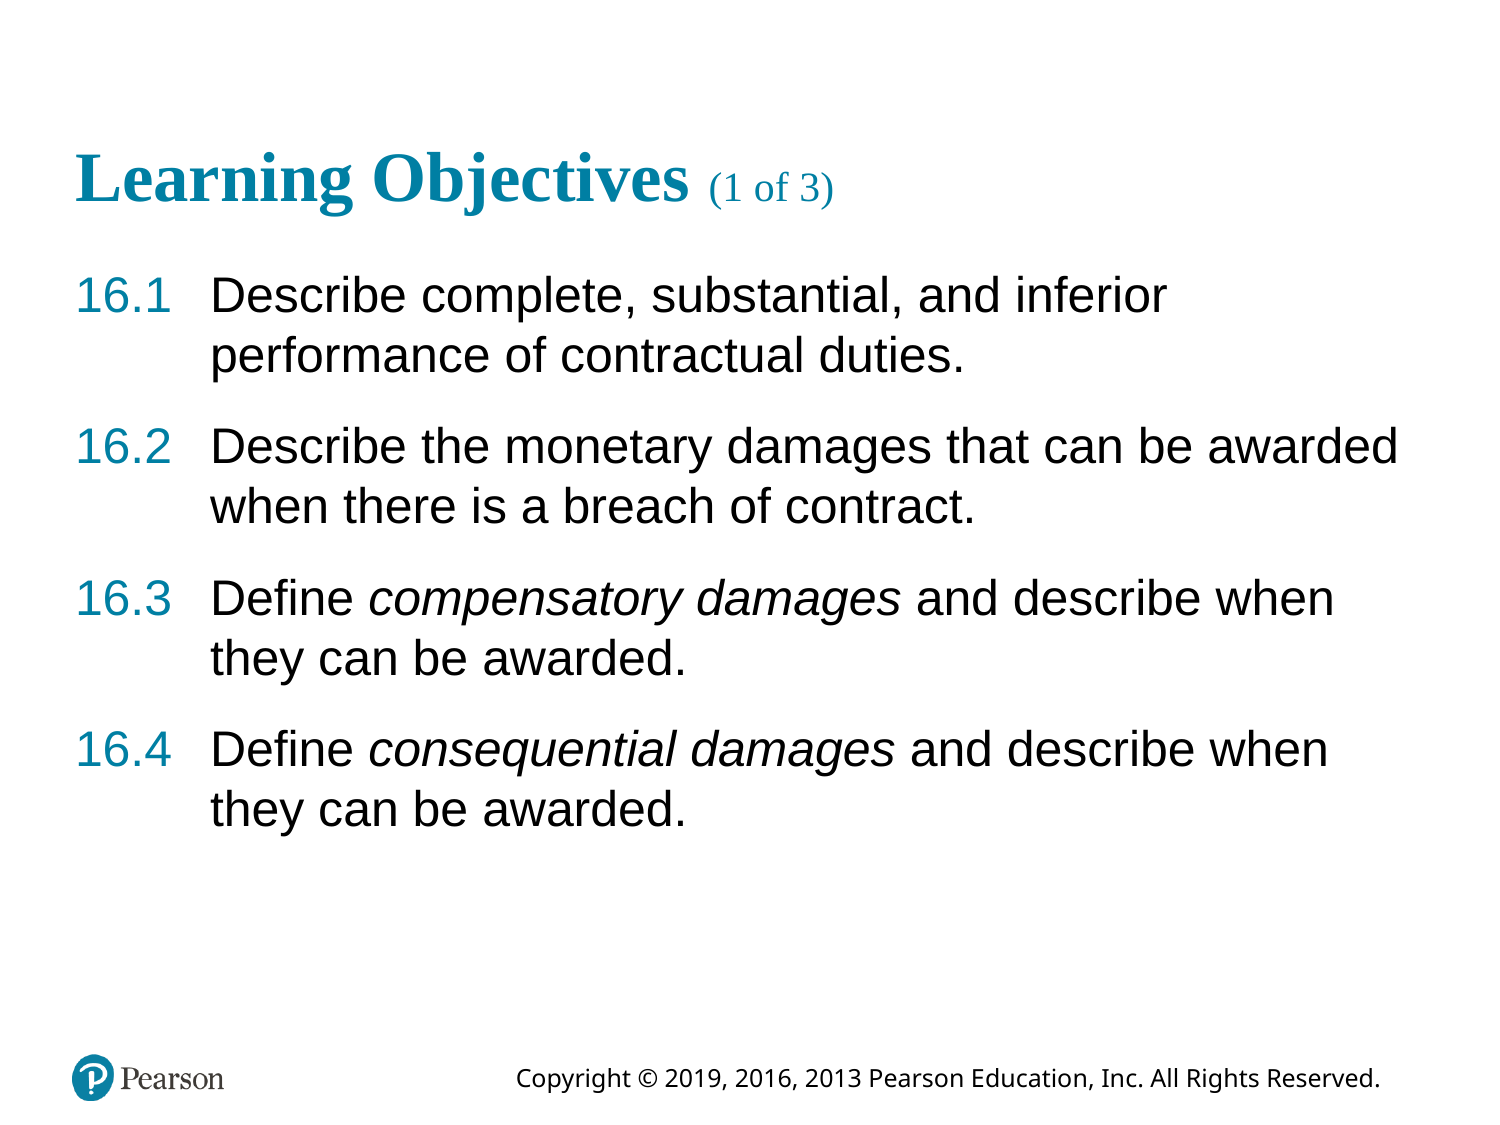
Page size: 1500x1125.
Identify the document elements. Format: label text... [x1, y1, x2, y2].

picture [72, 1087, 83, 1101]
picture [99, 1054, 224, 1101]
title Learning Objectives (1 of 3) [75, 35, 1425, 216]
picture [81, 1064, 107, 1089]
list 16.1 Describe complete, substantial, and inferior performance of contractual duties. 16.2 Describe the monetary damages that can be awarded when there is a breach of contract. 16.3 Define compensatory damages and describe when they can be awarded. 16.4 Define consequential damages and describe when they can be awarded. [75, 262, 1425, 1005]
picture [72, 1054, 89, 1072]
